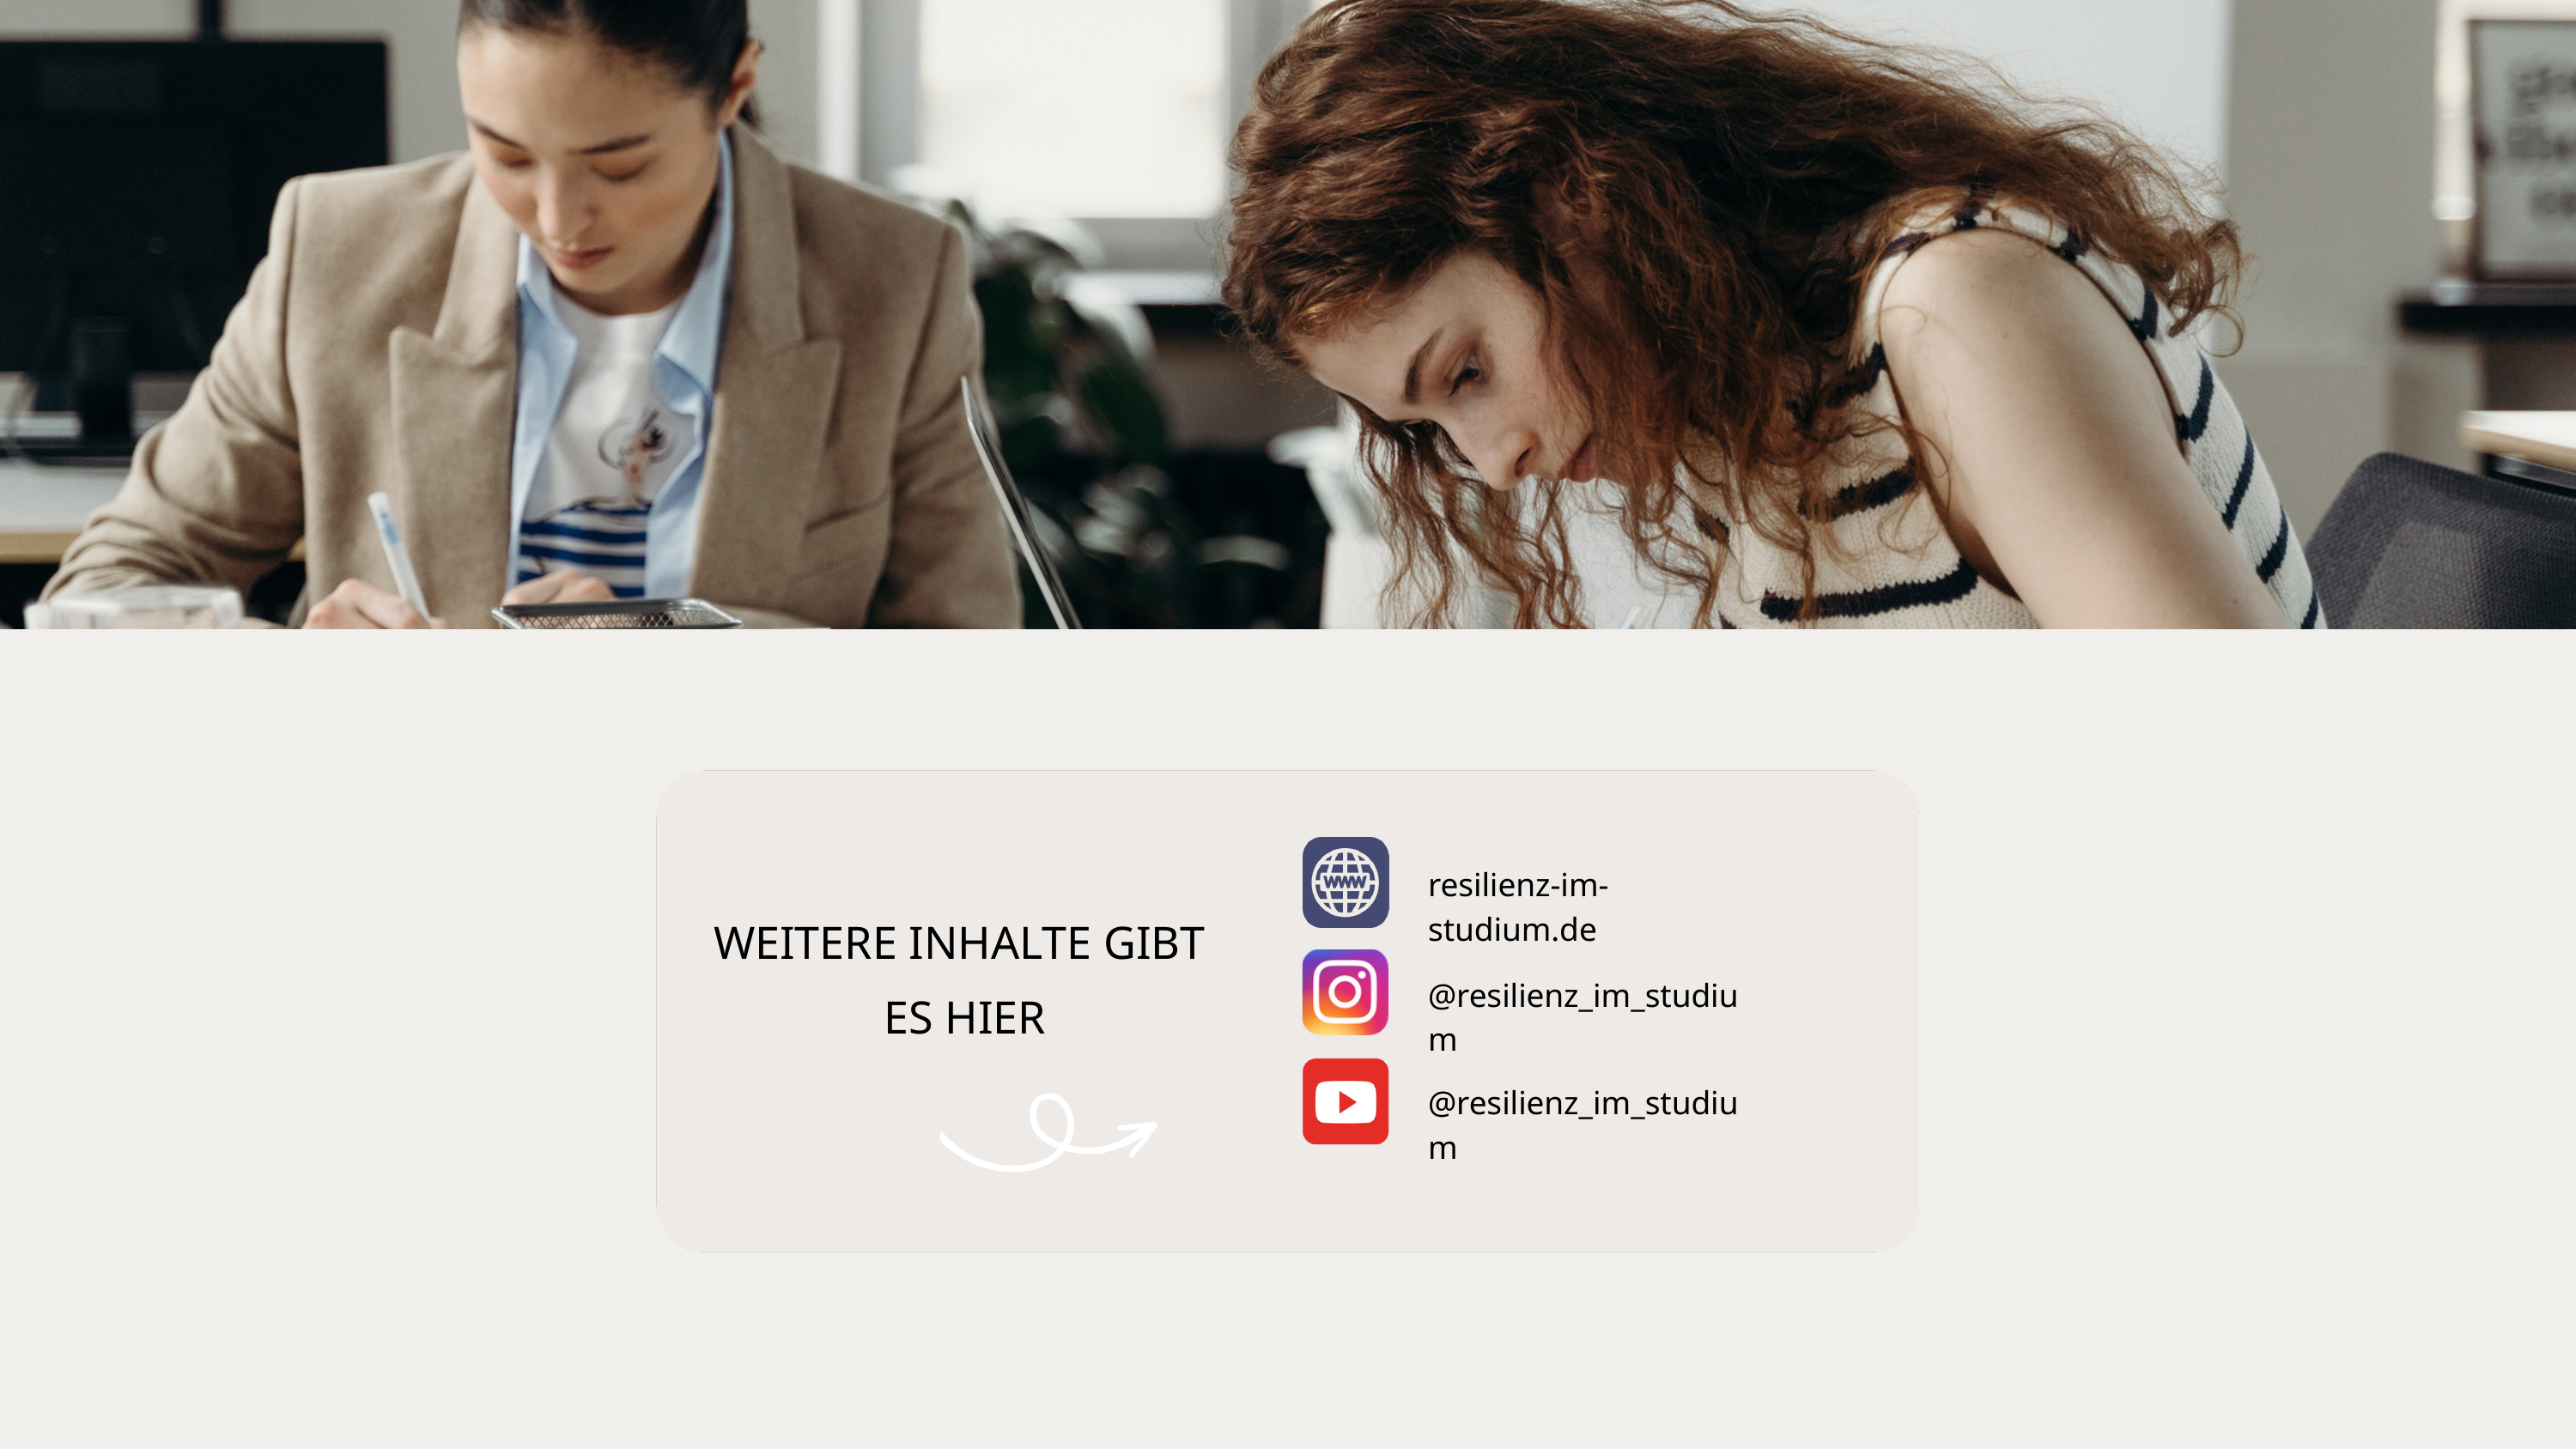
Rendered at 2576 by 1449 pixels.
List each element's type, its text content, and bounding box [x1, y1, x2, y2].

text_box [930, 1082, 1167, 1182]
text_box @resilienz_im_studium [1428, 1076, 1753, 1167]
text_box [0, 0, 2576, 629]
text_box [1302, 949, 1388, 1036]
text_box @resilienz_im_studium [1428, 968, 1753, 1058]
text_box resilienz-im-studium.de [1428, 858, 1763, 949]
text_box [1293, 828, 1398, 937]
text_box WEITERE INHALTE GIBT ES HIER [699, 893, 1232, 1044]
text_box [647, 761, 1929, 1261]
